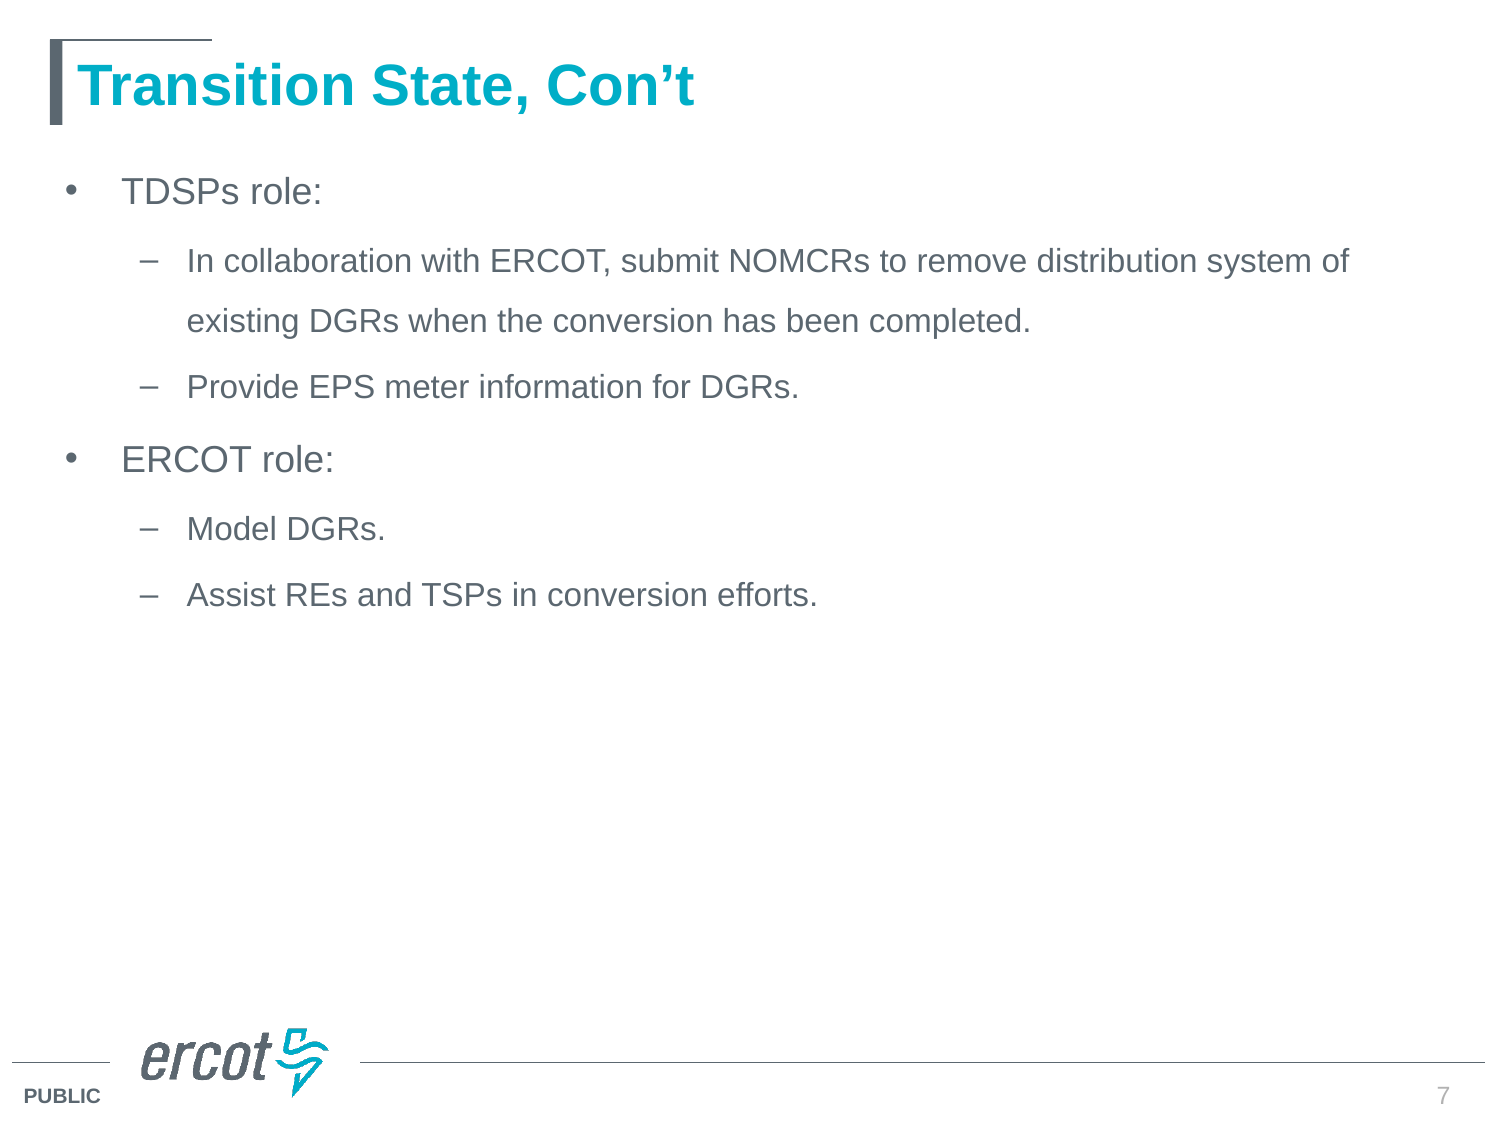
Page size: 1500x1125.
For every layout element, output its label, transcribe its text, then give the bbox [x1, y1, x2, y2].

list TDSPs role: In collaboration with ERCOT, submit NOMCRs to remove distribution system of existing DGRs when the conversion has been completed. Provide EPS meter information for DGRs. ERCOT role: Model DGRs. Assist REs and TSPs in conversion efforts. [50, 137, 1450, 1000]
slide_number 7 [1400, 1076, 1488, 1113]
title Transition State, Con’t [62, 39, 1450, 125]
picture [137, 1024, 332, 1100]
